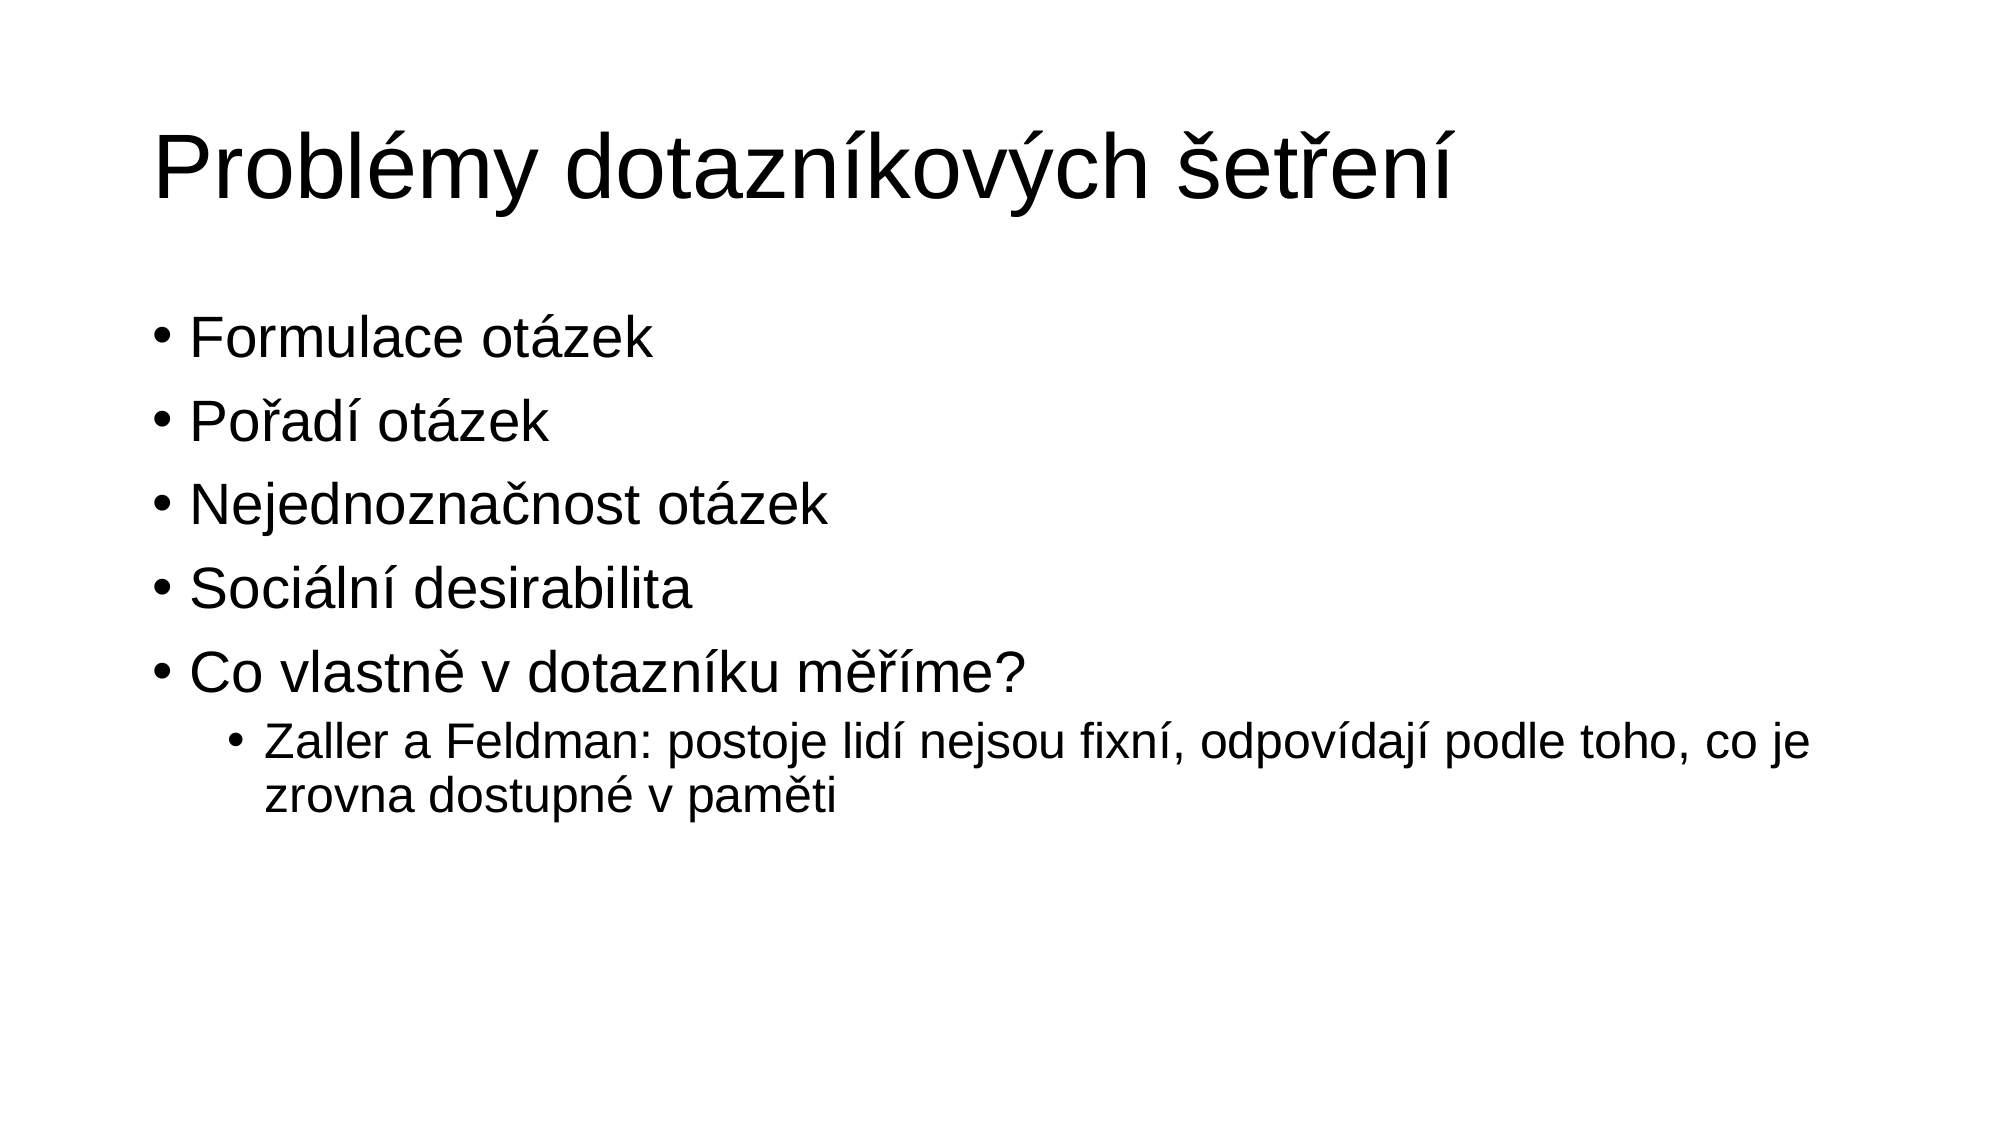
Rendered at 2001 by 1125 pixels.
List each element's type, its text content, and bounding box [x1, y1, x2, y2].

title Problémy dotazníkových šetření [137, 59, 1863, 278]
list Formulace otázek Pořadí otázek Nejednoznačnost otázek Sociální desirabilita Co vlastně v dotazníku měříme? Zaller a Feldman: postoje lidí nejsou fixní, odpovídají podle toho, co je zrovna dostupné v paměti [137, 299, 1863, 1014]
